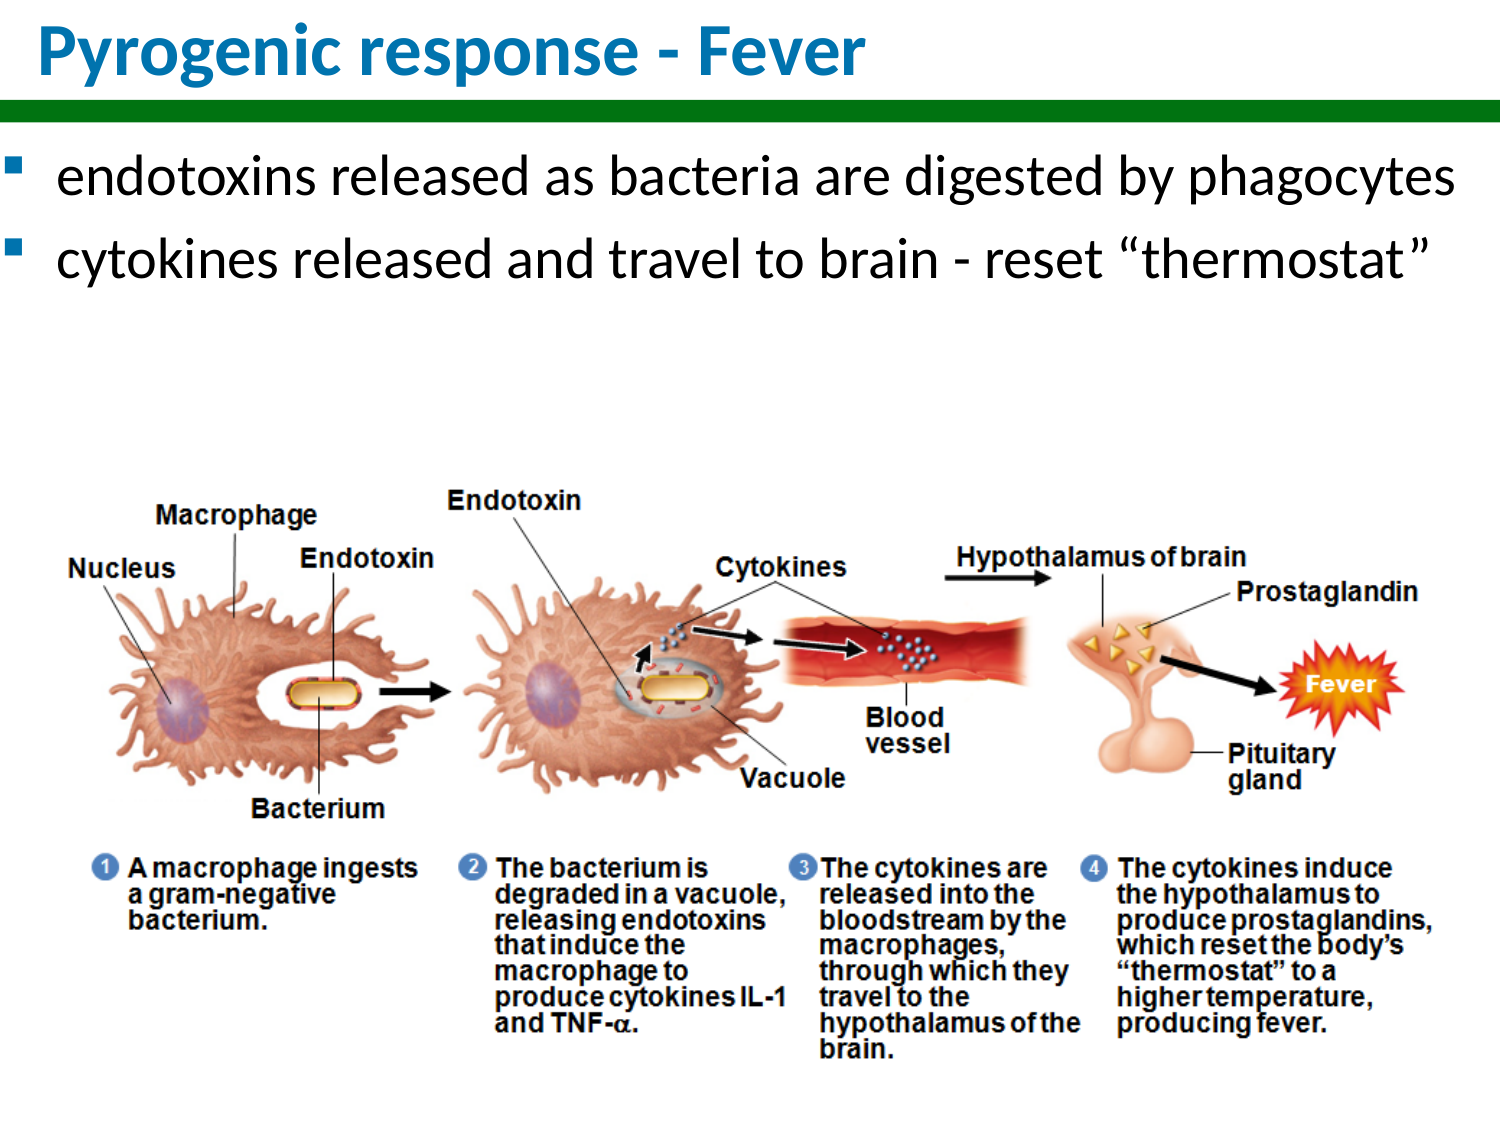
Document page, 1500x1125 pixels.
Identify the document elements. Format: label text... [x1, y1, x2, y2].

list endotoxins released as bacteria are digested by phagocytes cytokines released and travel to brain - reset “thermostat” [0, 137, 1463, 1101]
title Pyrogenic response - Fever [37, 0, 1463, 113]
picture [49, 474, 1451, 1076]
